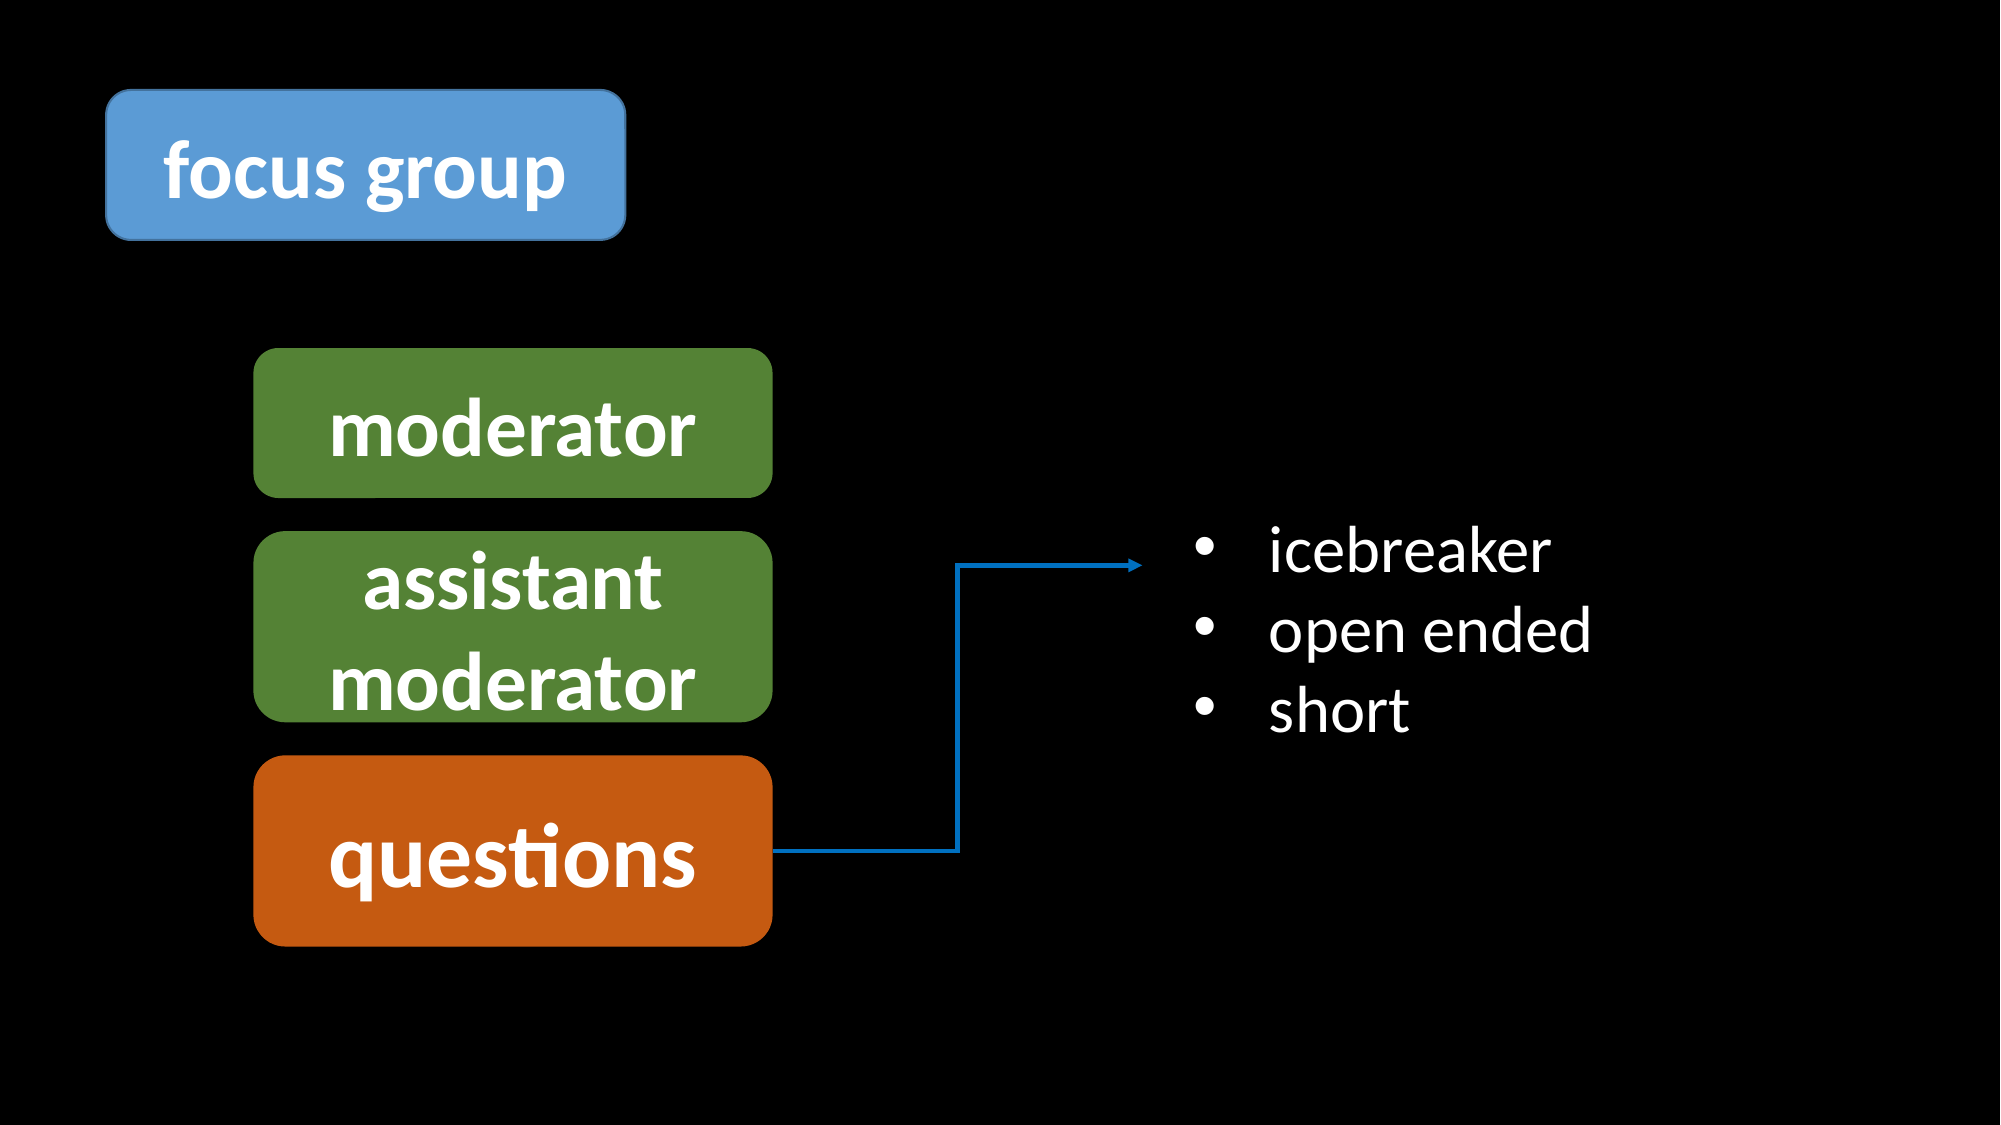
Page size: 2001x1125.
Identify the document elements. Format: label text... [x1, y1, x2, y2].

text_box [772, 565, 1143, 851]
text_box moderator [252, 346, 774, 500]
text_box focus group [105, 88, 627, 241]
text_box questions [252, 754, 774, 948]
text_box assistant moderator [252, 530, 774, 724]
text_box icebreaker open ended short [1179, 498, 1730, 913]
